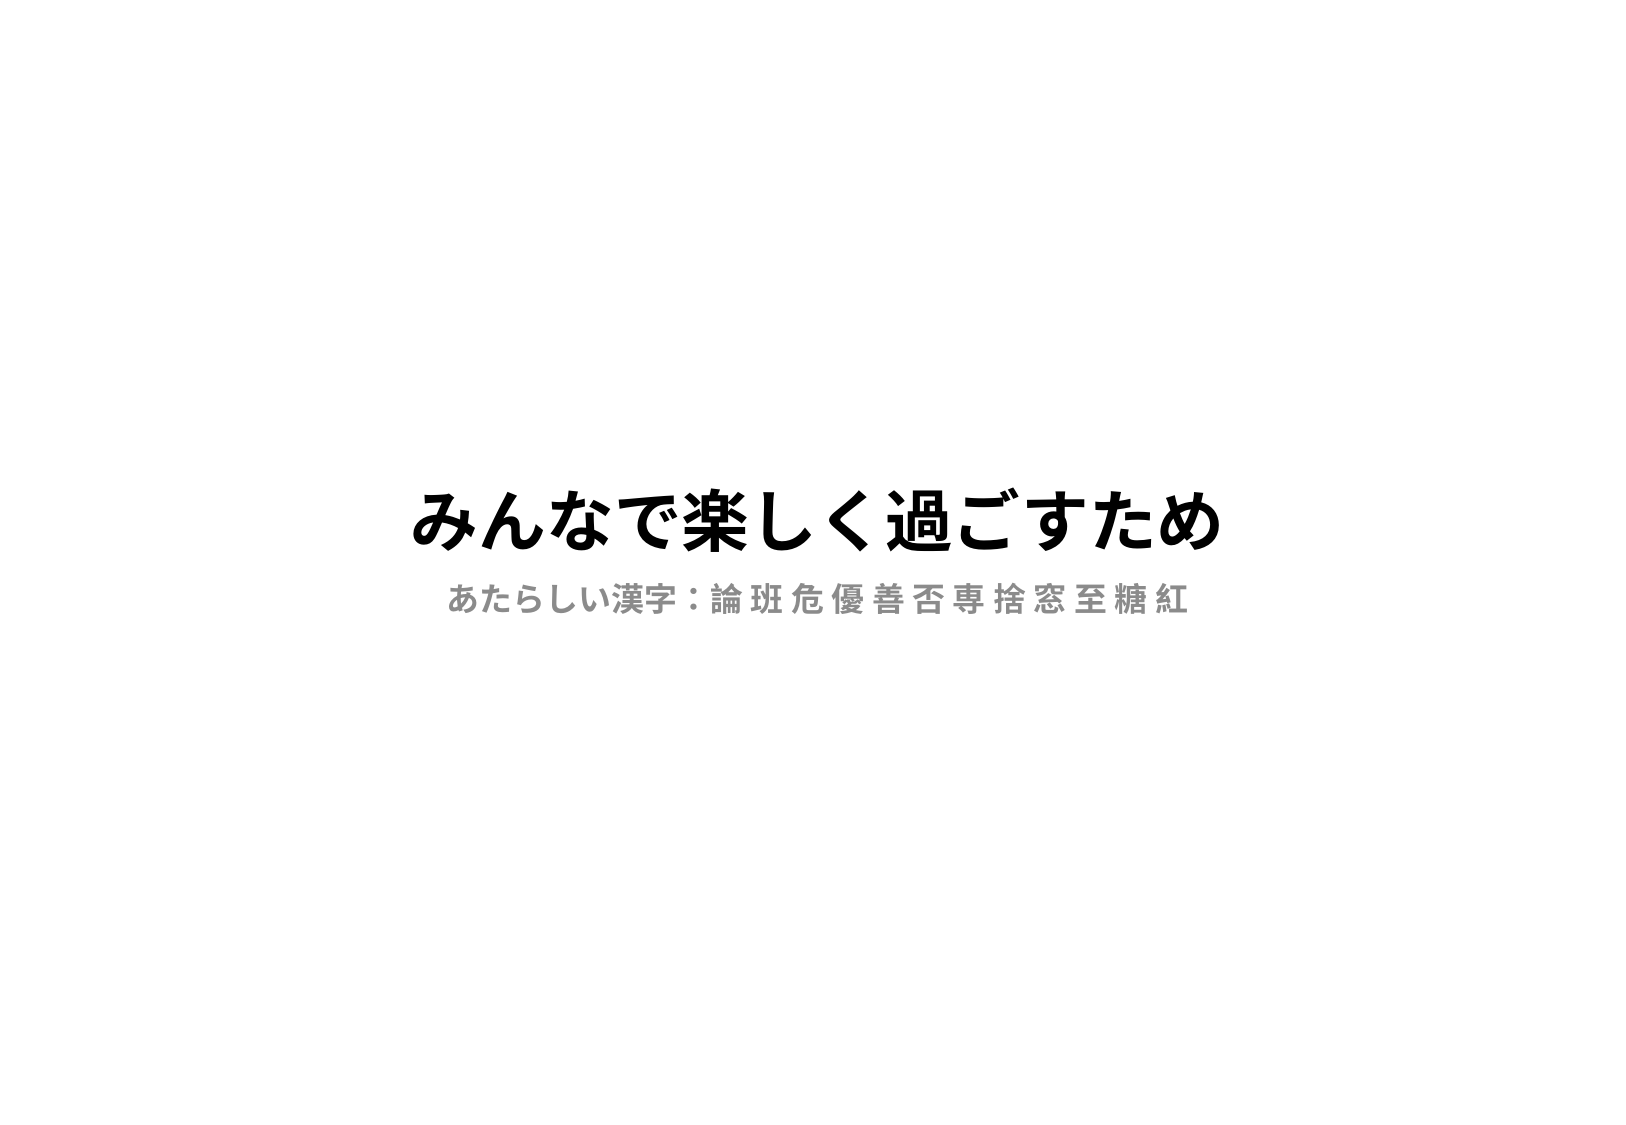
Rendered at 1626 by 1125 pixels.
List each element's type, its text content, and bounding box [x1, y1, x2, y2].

list あたらしい漢字：論 班 危 優 善 否 専 捨 窓 至 糖 紅 [256, 570, 1379, 626]
title みんなで楽しく過ごすため [256, 471, 1379, 563]
